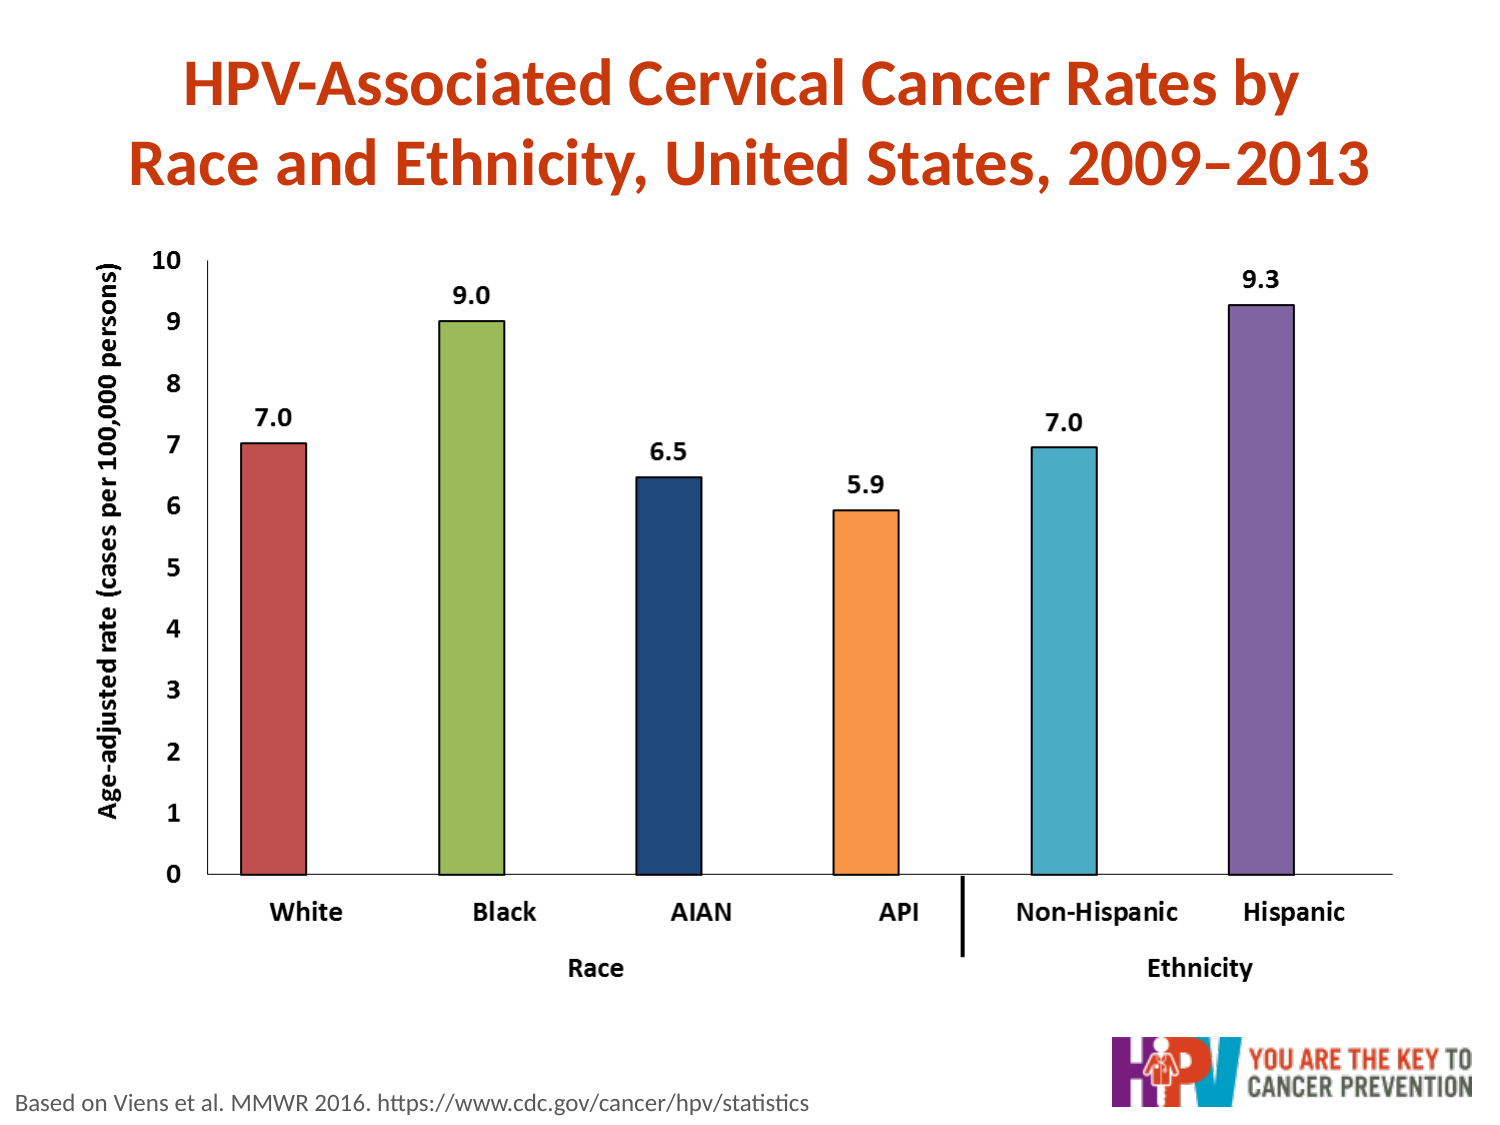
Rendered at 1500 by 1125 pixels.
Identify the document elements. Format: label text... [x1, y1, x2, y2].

picture [74, 224, 1472, 1107]
title HPV-Associated Cervical Cancer Rates by Race and Ethnicity, United States, 2009–2013 [75, 24, 1425, 213]
text_box Based on Viens et al. MMWR 2016. https://www.cdc.gov/cancer/hpv/statistics [0, 1079, 1188, 1125]
